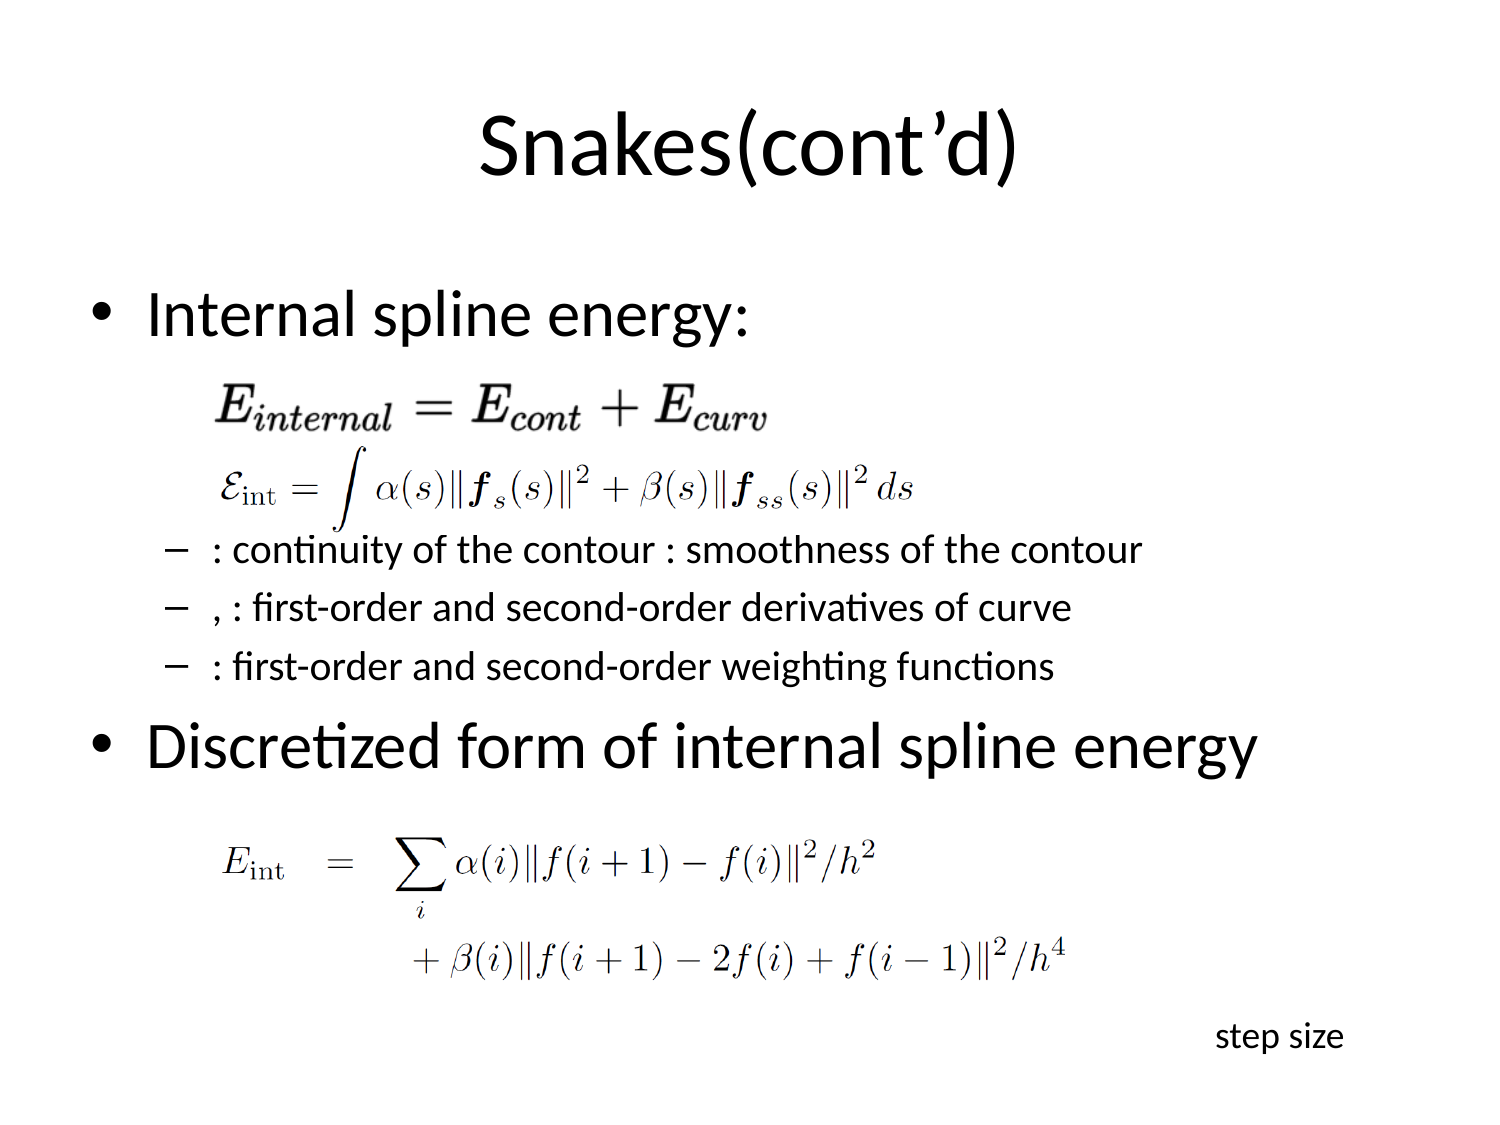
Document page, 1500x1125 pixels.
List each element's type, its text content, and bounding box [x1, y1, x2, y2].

picture [200, 369, 915, 535]
picture [218, 833, 1070, 982]
title Snakes(cont’d) [75, 45, 1425, 233]
